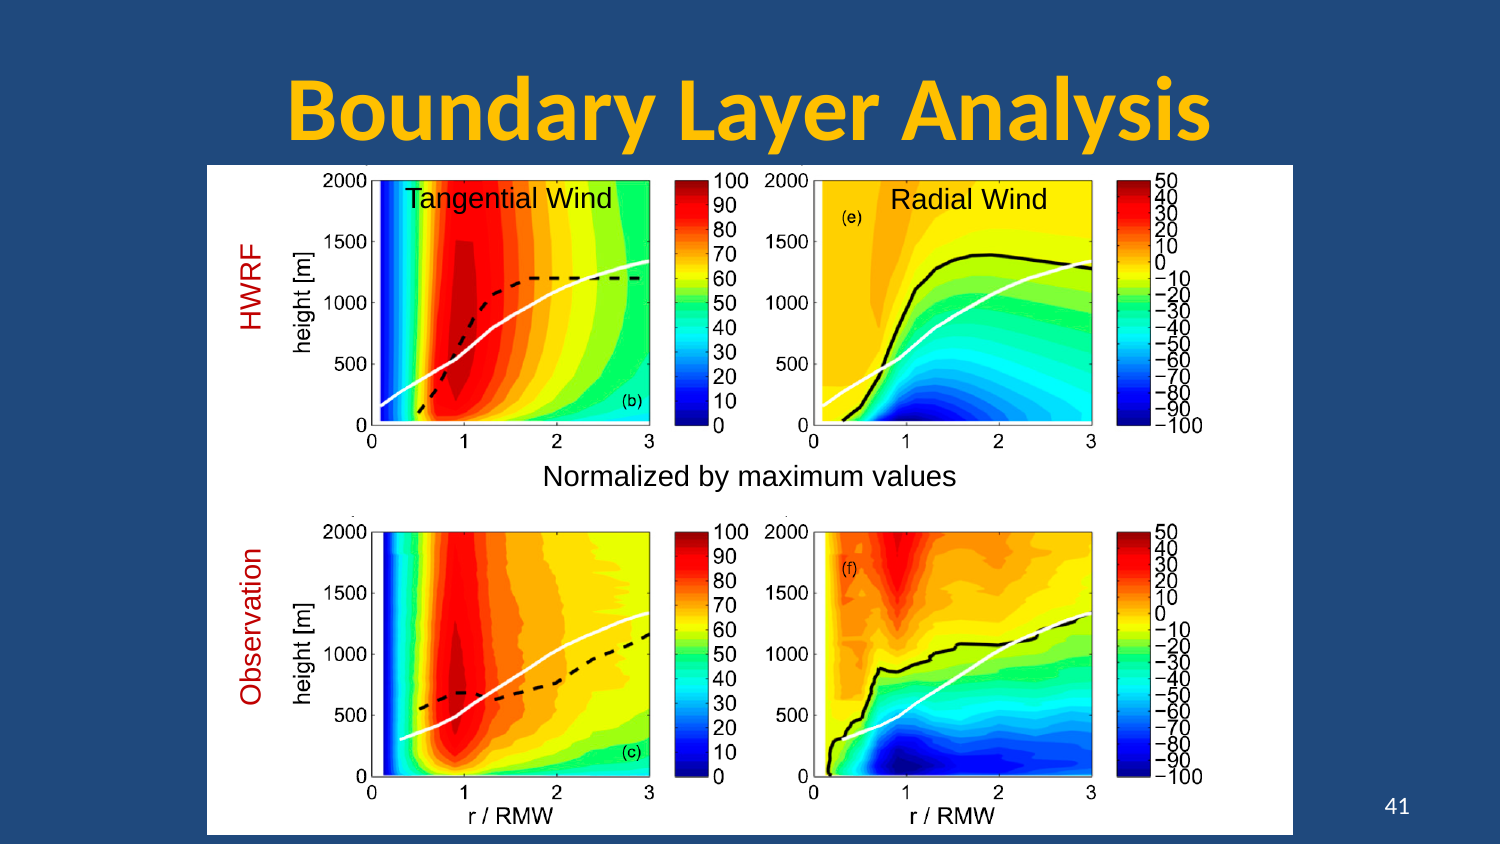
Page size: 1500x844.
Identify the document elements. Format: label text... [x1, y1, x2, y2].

title Boundary Layer Analysis [75, 33, 1425, 175]
picture [207, 165, 1293, 835]
slide_number 40 [1296, 782, 1425, 827]
